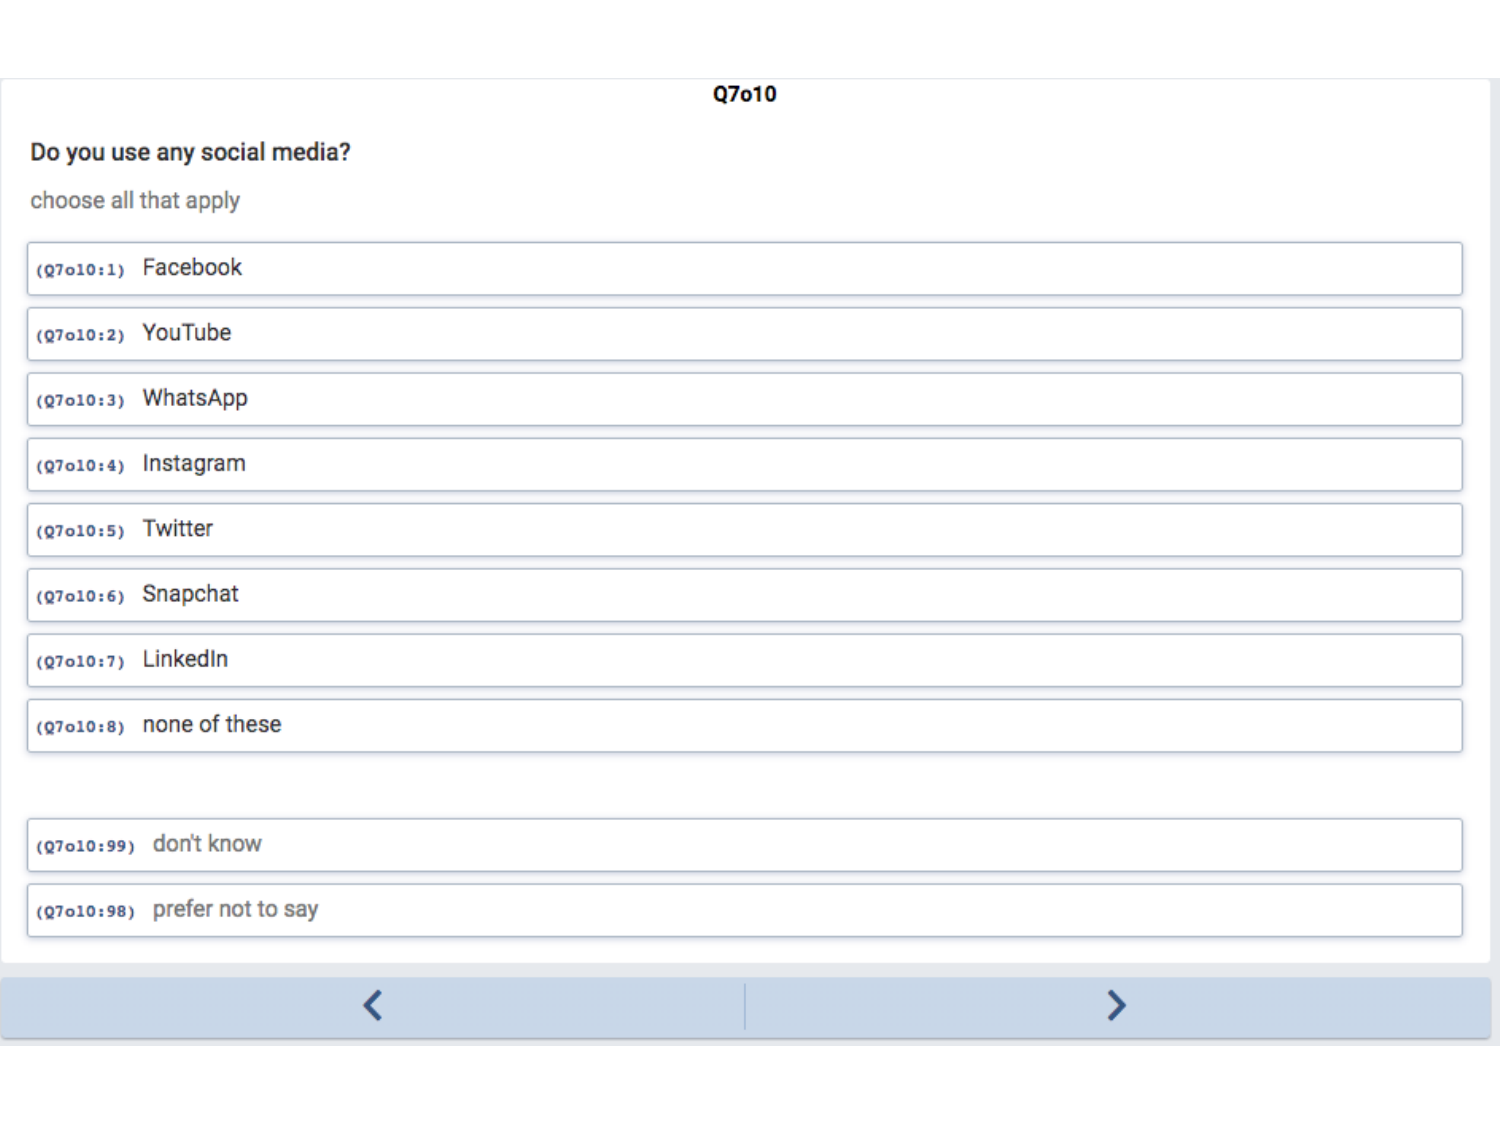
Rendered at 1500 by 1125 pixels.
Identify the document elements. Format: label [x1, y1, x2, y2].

picture [0, 78, 1500, 1047]
